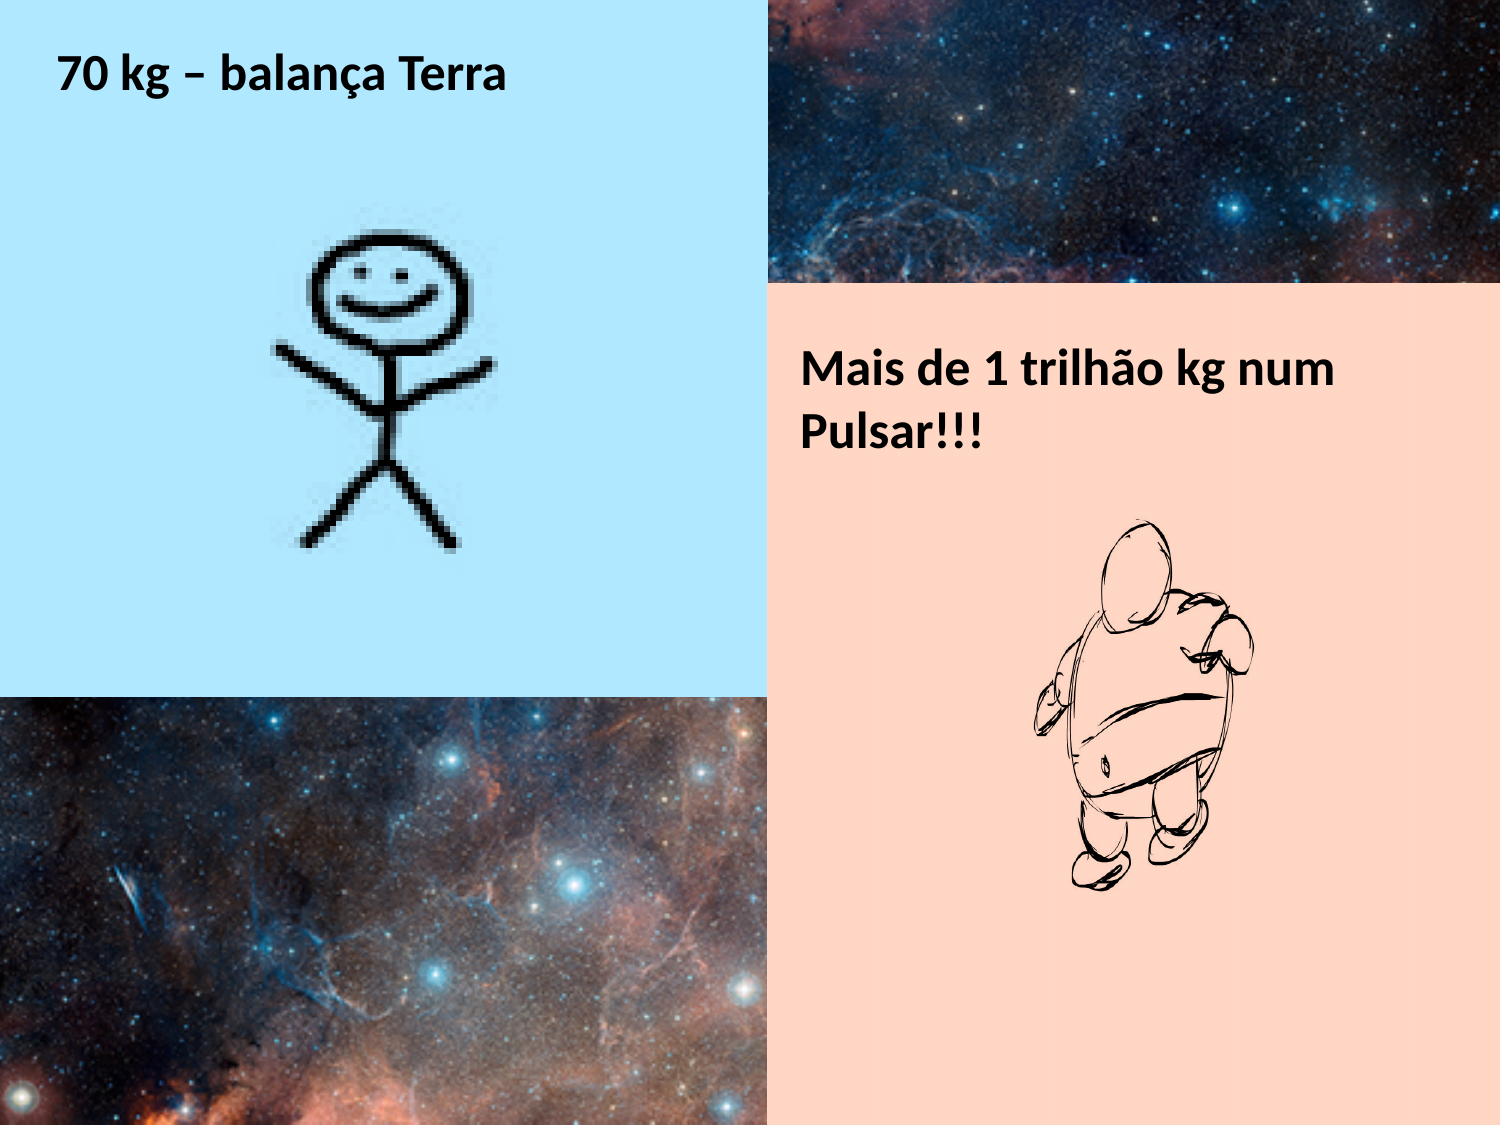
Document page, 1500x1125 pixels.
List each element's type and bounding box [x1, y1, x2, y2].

picture [0, 0, 1500, 1125]
list [0, 0, 768, 697]
